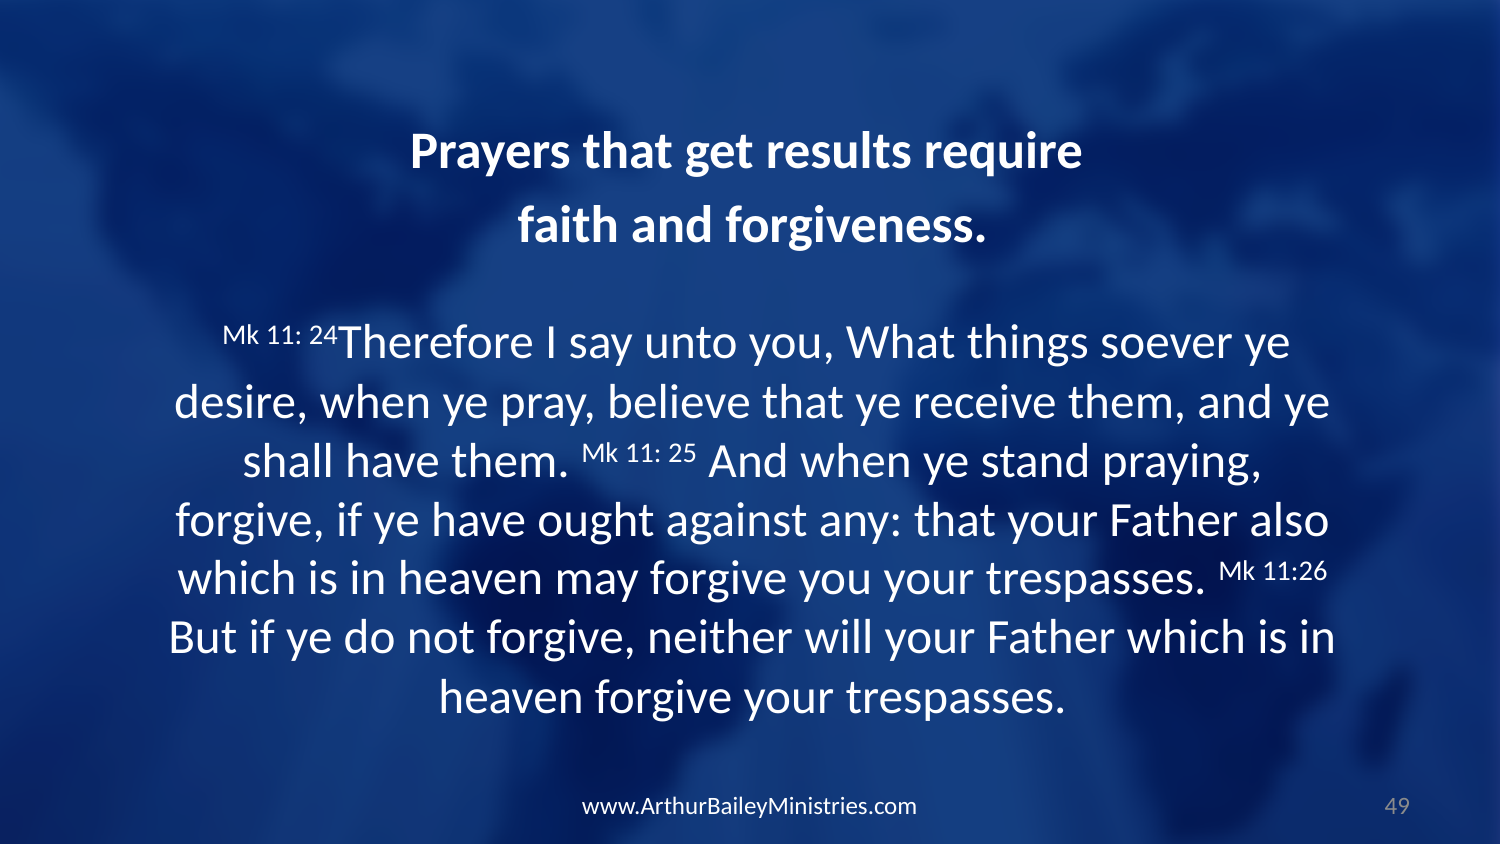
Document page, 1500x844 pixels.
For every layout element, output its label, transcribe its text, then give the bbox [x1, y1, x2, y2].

list Prayers that get results require faith and forgiveness. Mk 11: 24Therefore I say unto you, What things soever ye desire, when ye pray, believe that ye receive them, and ye shall have them. Mk 11: 25 And when ye stand praying, forgive, if ye have ought against any: that your Father also which is in heaven may forgive you your trespasses. Mk 11:26 But if ye do not forgive, neither will your Father which is in heaven forgive your trespasses. [151, 107, 1355, 741]
footer www.ArthurBaileyMinistries.com [512, 782, 988, 827]
picture [0, 0, 1500, 844]
slide_number 49 [1074, 782, 1425, 827]
